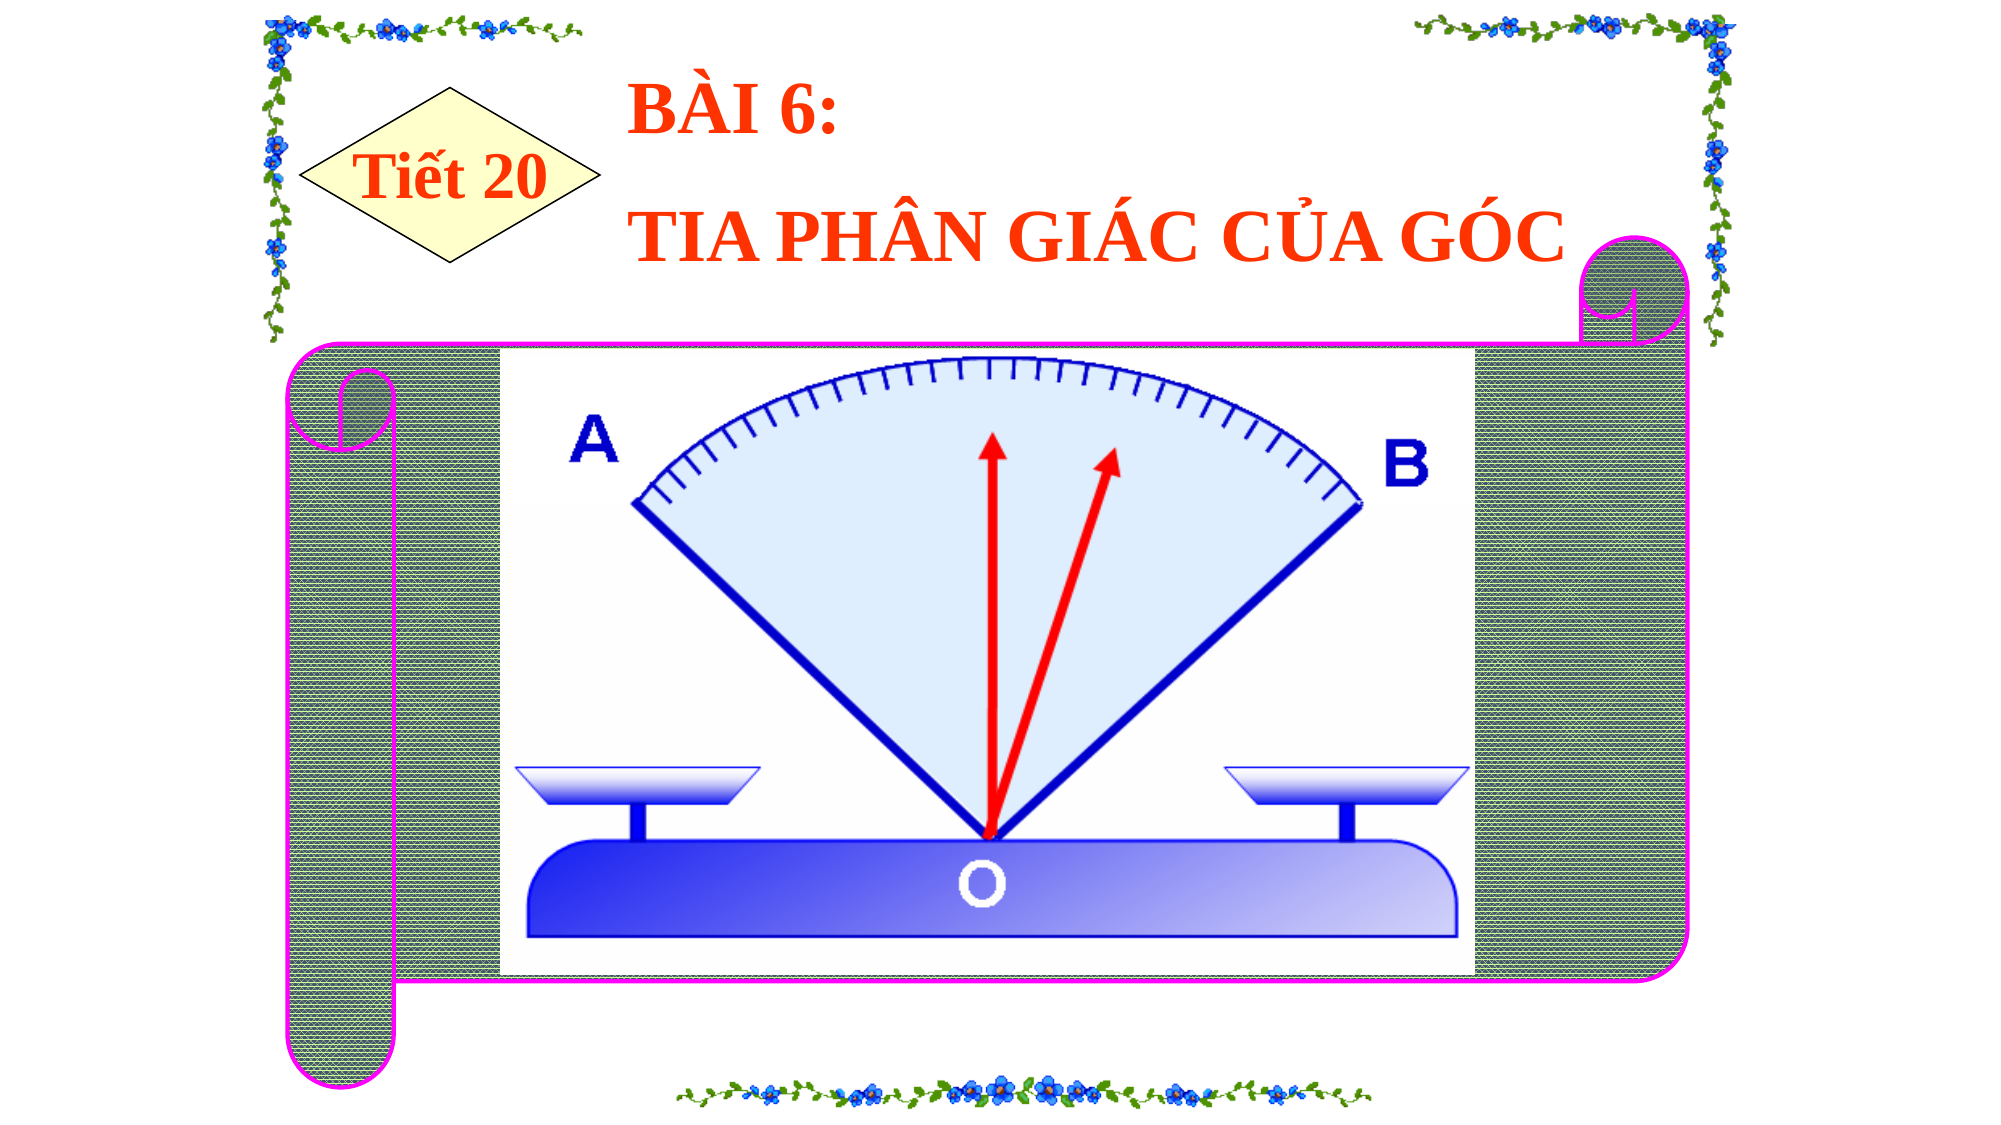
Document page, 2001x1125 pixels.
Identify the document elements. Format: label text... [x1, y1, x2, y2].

picture [674, 1088, 1375, 1111]
picture [1412, 12, 1738, 350]
picture [499, 349, 1475, 975]
picture [210, 0, 586, 346]
text_box Tiết 20 [337, 124, 575, 220]
text_box [575, 160, 600, 190]
text_box [387, 87, 513, 124]
text_box [299, 153, 337, 197]
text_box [287, 237, 1688, 1088]
text_box BÀI 6: TIA PHÂN GIÁC CỦA GÓC [612, 51, 1638, 237]
text_box [377, 220, 523, 237]
